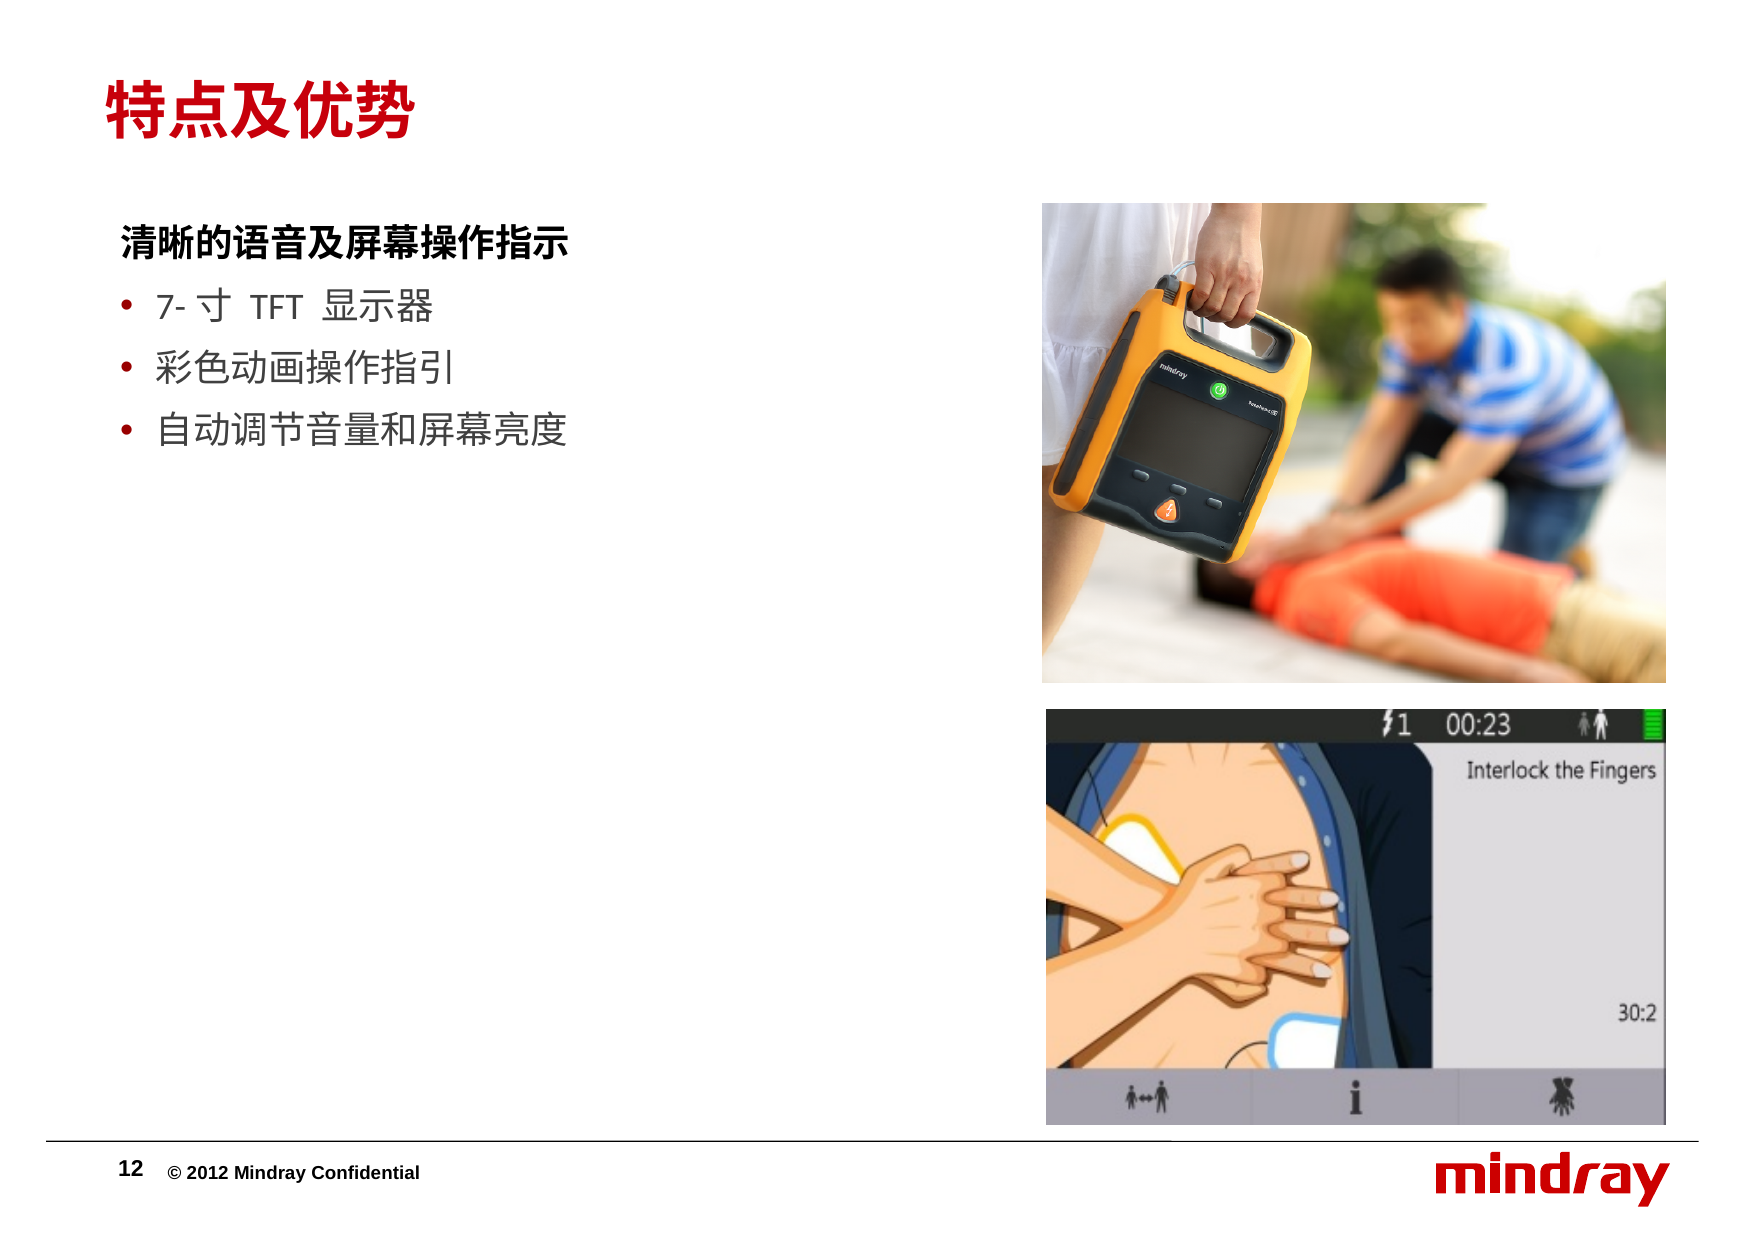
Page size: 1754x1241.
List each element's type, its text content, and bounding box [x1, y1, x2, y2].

picture [1041, 203, 1666, 683]
text_box 特点及优势 [87, 4, 1666, 212]
text_box 清晰的语音及屏幕操作指示 7-寸 TFT 显示器 彩色动画操作指引 自动调节音量和屏幕亮度 [105, 211, 817, 459]
picture [1046, 708, 1666, 1125]
